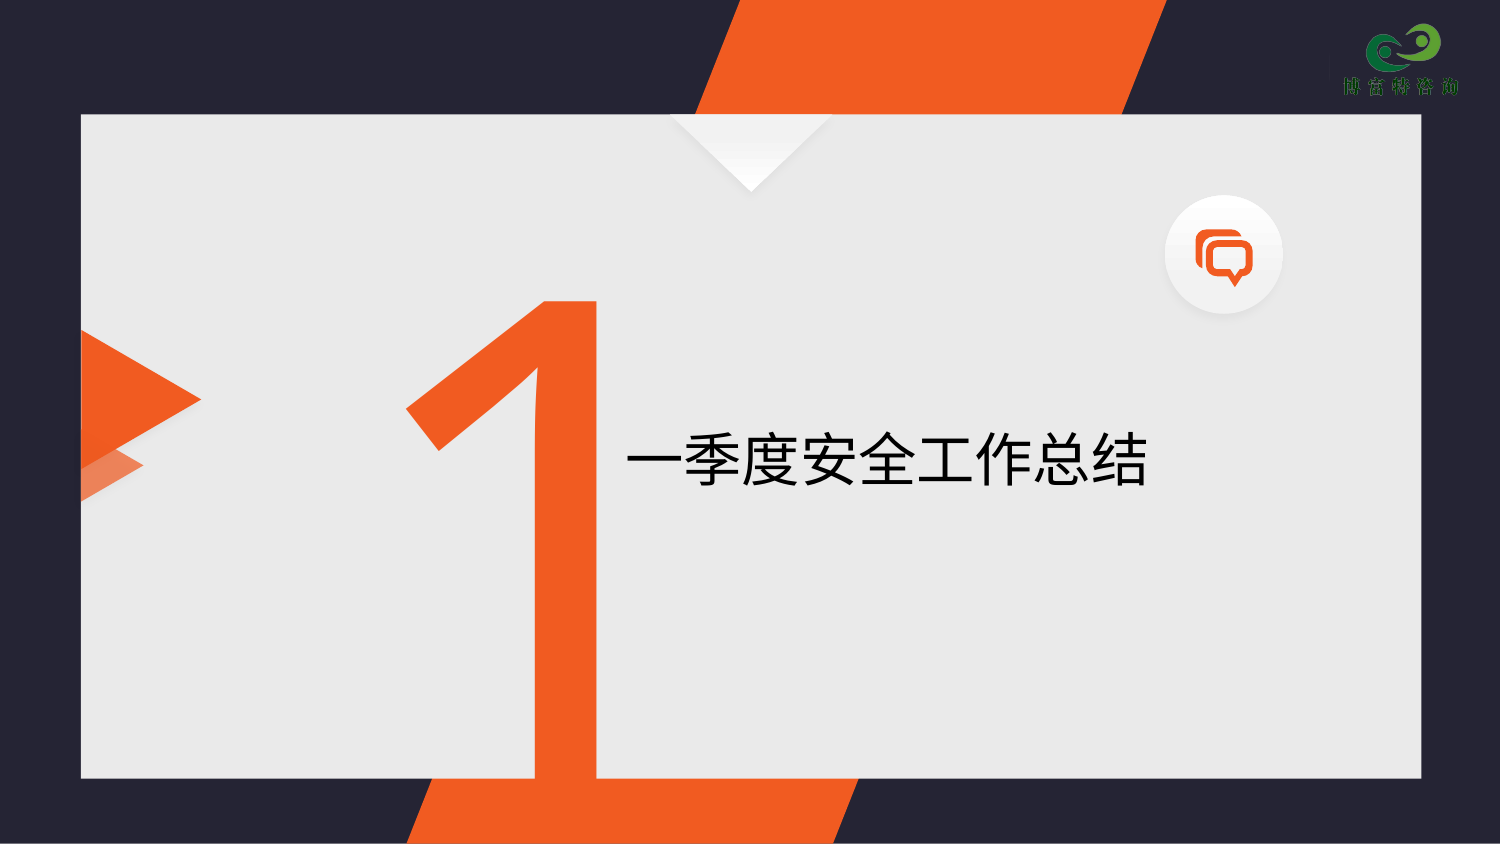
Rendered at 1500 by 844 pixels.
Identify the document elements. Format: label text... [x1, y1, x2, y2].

picture [1329, 23, 1477, 98]
text_box [78, 427, 146, 504]
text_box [1164, 195, 1284, 314]
text_box 1 [327, 89, 768, 844]
text_box 一季度安全工作总结 [768, 416, 1165, 501]
text_box [79, 328, 204, 449]
